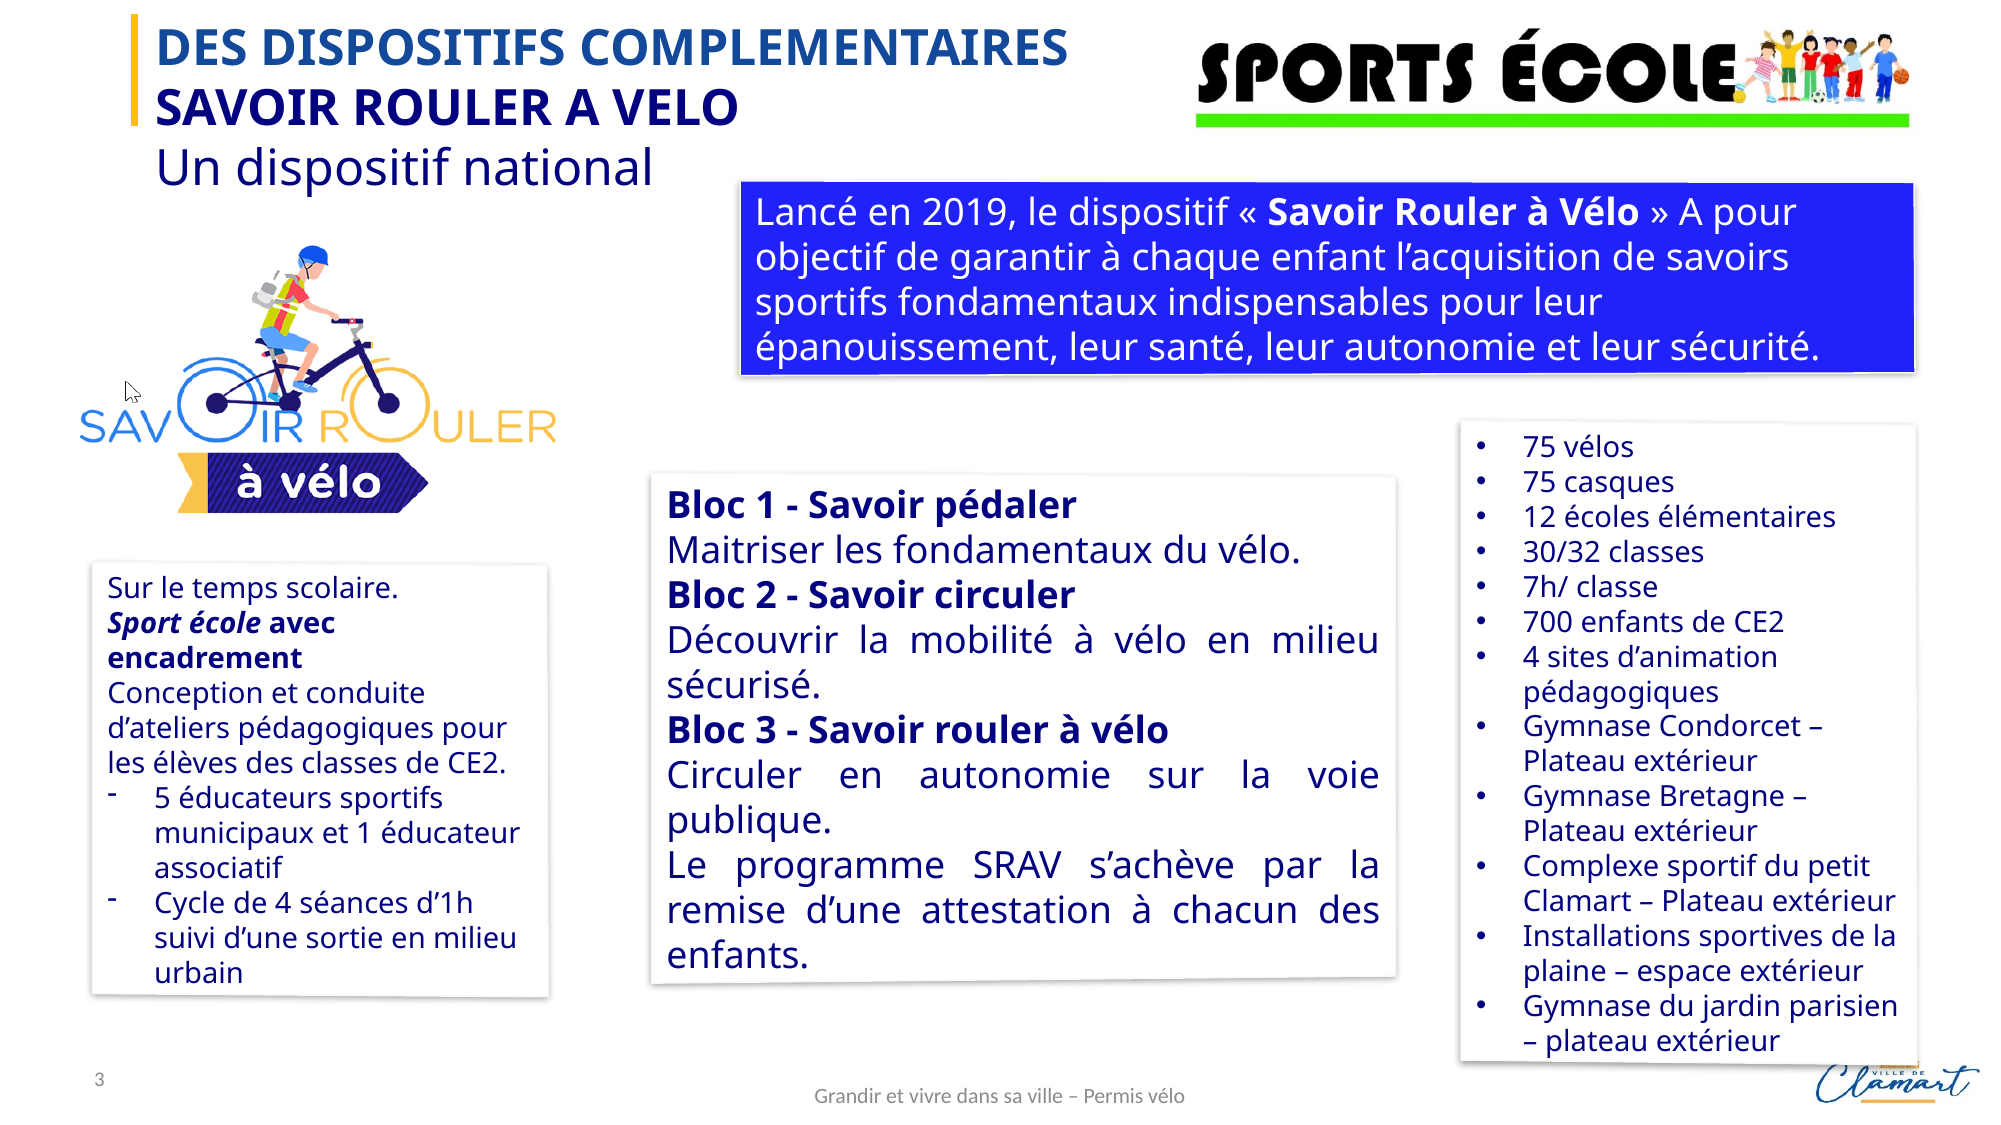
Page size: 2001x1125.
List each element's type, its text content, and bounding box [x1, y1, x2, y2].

picture [1797, 1047, 2000, 1118]
text_box 75 vélos 75 casques 12 écoles élémentaires 30/32 classes 7h/ classe 700 enfants de CE2 4 sites d’animation pédagogiques Gymnase Condorcet – Plateau extérieur Gymnase Bretagne – Plateau extérieur Complexe sportif du petit Clamart – Plateau extérieur Installations sportives de la plaine – espace extérieur Gymnase du jardin parisien – plateau extérieur [1461, 420, 1917, 1065]
footer Grandir et vivre dans sa ville – Permis vélo [683, 1065, 1317, 1125]
slide_number 3 [23, 1057, 176, 1118]
text_box DES DISPOSITIFS COMPLEMENTAIRES SAVOIR ROULER A VELO Un dispositif national [114, 0, 1894, 218]
picture [50, 224, 583, 532]
text_box Lancé en 2019, le dispositif « Savoir Rouler à Vélo » A pour objectif de garantir à chaque enfant l’acquisition de savoirs sportifs fondamentaux indispensables pour leur épanouissement, leur santé, leur autonomie et leur sécurité. [740, 180, 1916, 376]
picture [1153, 15, 1953, 154]
text_box Sur le temps scolaire. Sport école avec encadrement Conception et conduite d’ateliers pédagogiques pour les élèves des classes de CE2. 5 éducateurs sportifs municipaux et 1 éducateur associatif Cycle de 4 séances d’1h suivi d’une sortie en milieu urbain [92, 562, 549, 997]
text_box Bloc 1 - Savoir pédaler Maitriser les fondamentaux du vélo. Bloc 2 - Savoir circuler Découvrir la mobilité à vélo en milieu sécurisé. Bloc 3 - Savoir rouler à vélo Circuler en autonomie sur la voie publique. Le programme SRAV s’achève par la remise d’une attestation à chacun des enfants. [651, 473, 1396, 984]
